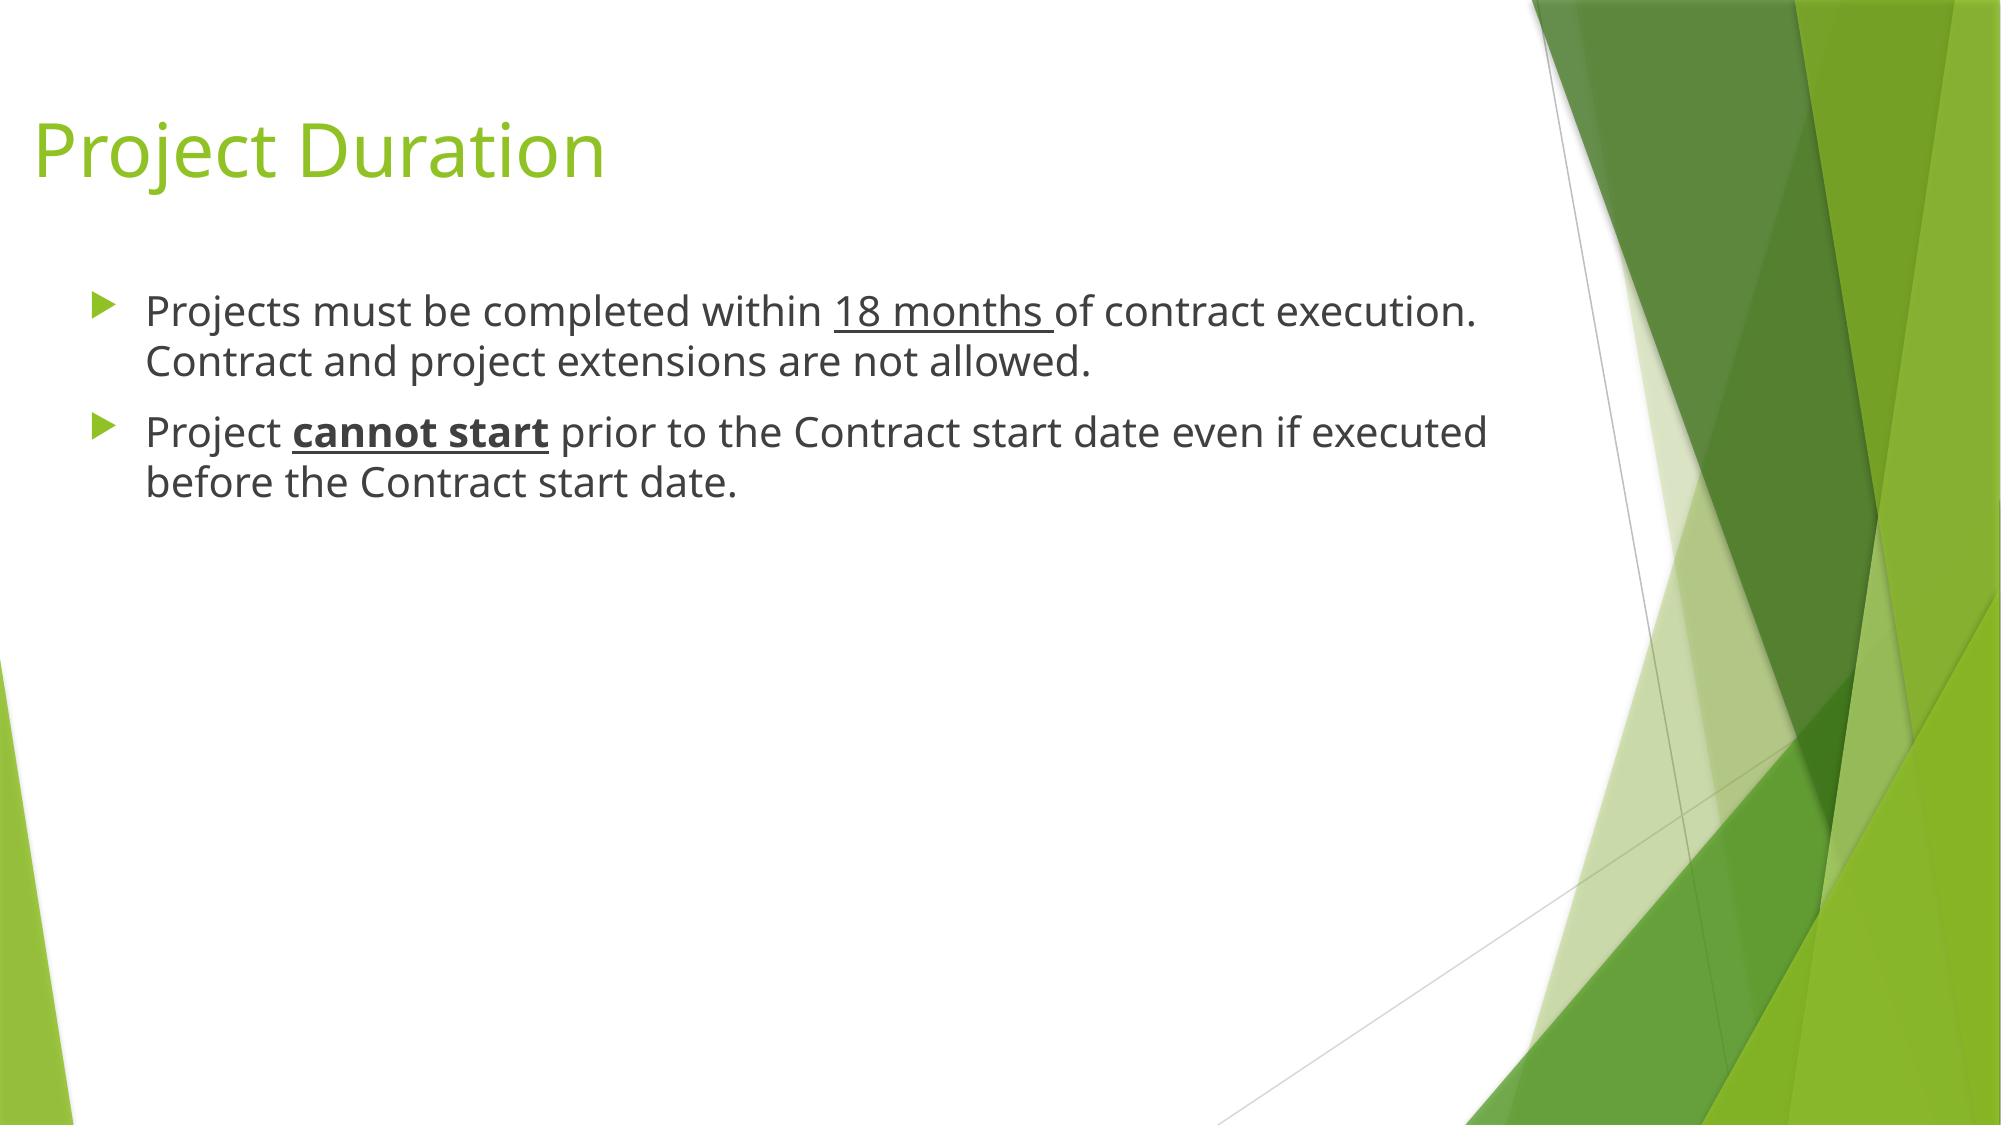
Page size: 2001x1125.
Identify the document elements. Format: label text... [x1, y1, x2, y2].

list Projects must be completed within 18 months of contract execution. Contract and project extensions are not allowed. Project cannot start prior to the Contract start date even if executed before the Contract start date. [73, 277, 1620, 560]
title Project Duration [17, 95, 1564, 250]
